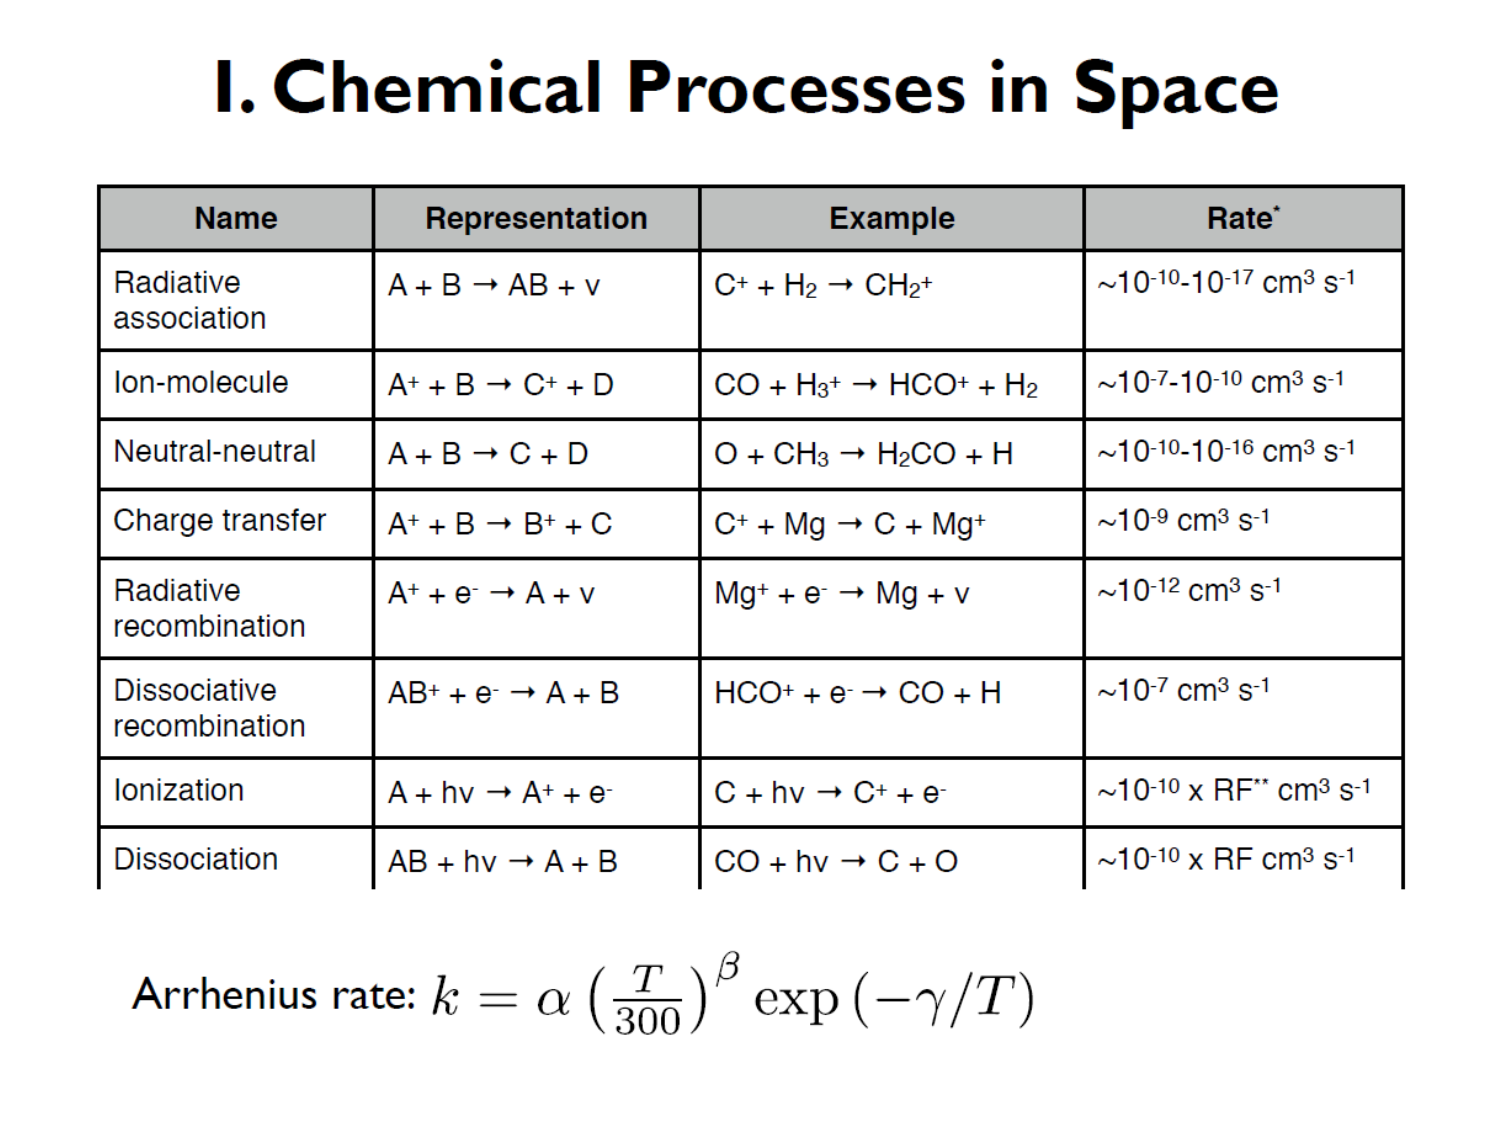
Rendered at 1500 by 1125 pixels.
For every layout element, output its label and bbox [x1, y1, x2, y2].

list [37, 37, 1463, 1105]
